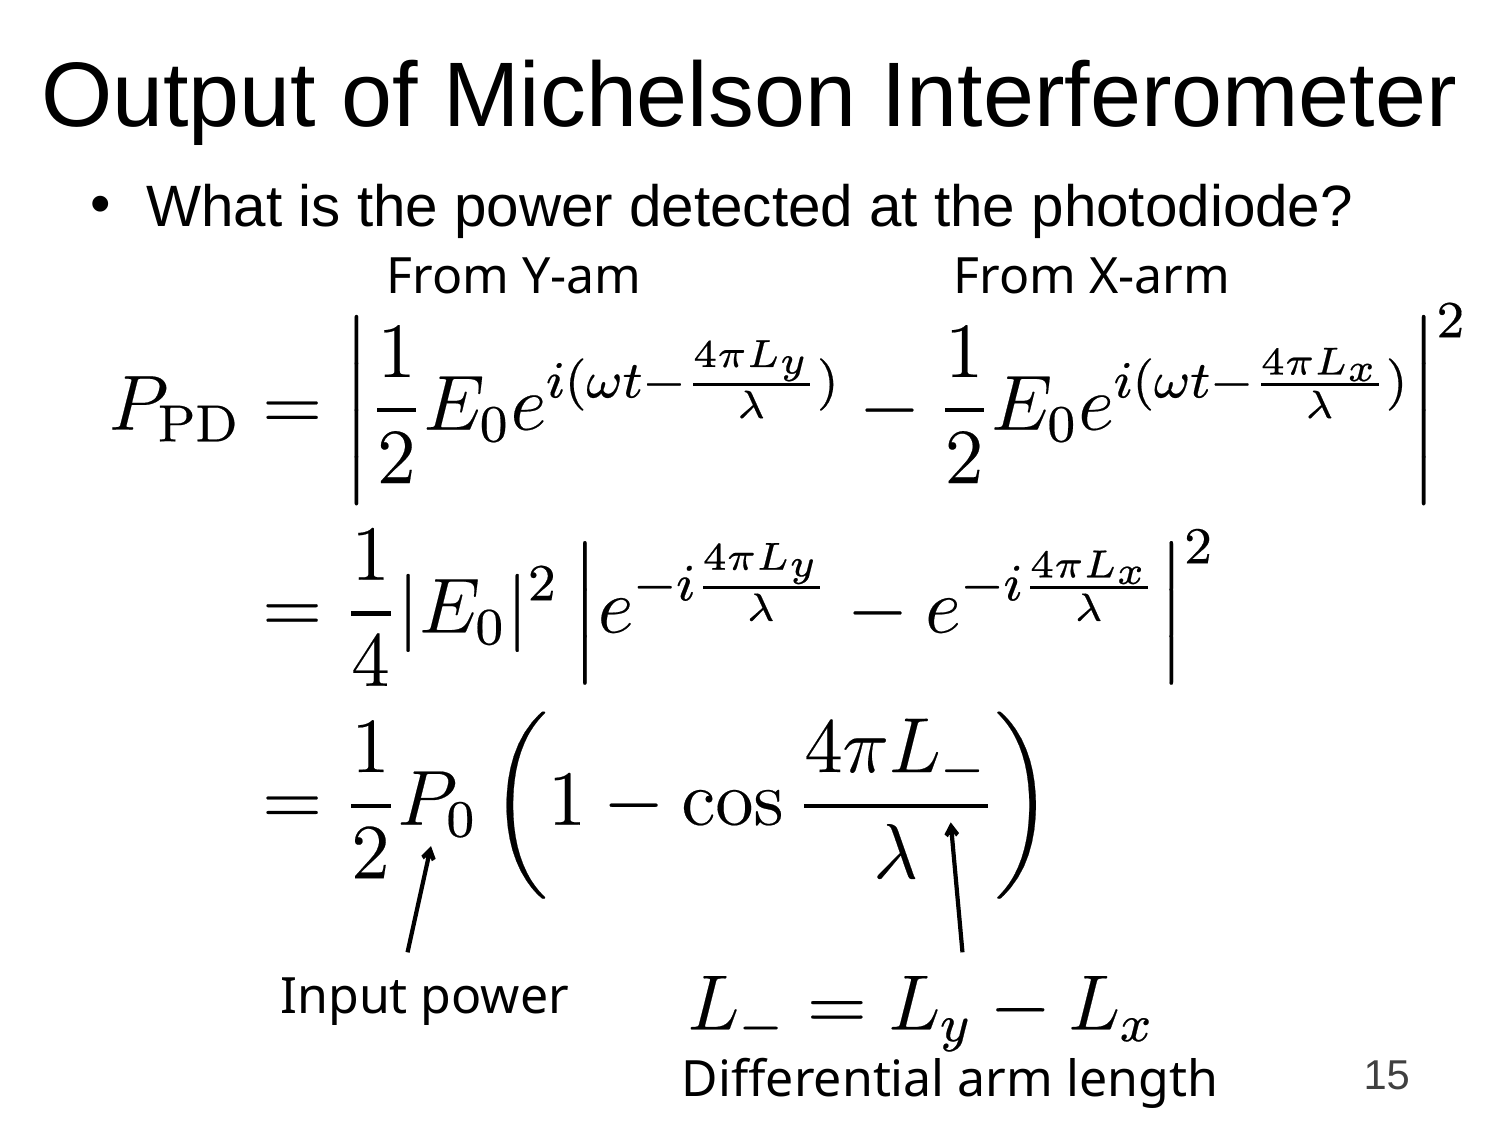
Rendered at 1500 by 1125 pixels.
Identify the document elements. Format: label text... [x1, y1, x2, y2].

slide_number 15 [1152, 1042, 1425, 1103]
text_box From X-arm [937, 241, 1272, 300]
text_box Differential arm length [665, 1045, 1296, 1108]
title Output of Michelson Interferometer [0, 0, 1500, 184]
list What is the power detected at the photodiode? [75, 160, 1500, 1000]
picture [690, 975, 1149, 1052]
text_box From Y-am [370, 241, 705, 300]
text_box Input power [264, 962, 610, 1025]
picture [111, 302, 1462, 899]
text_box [407, 907, 432, 953]
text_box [950, 907, 963, 953]
